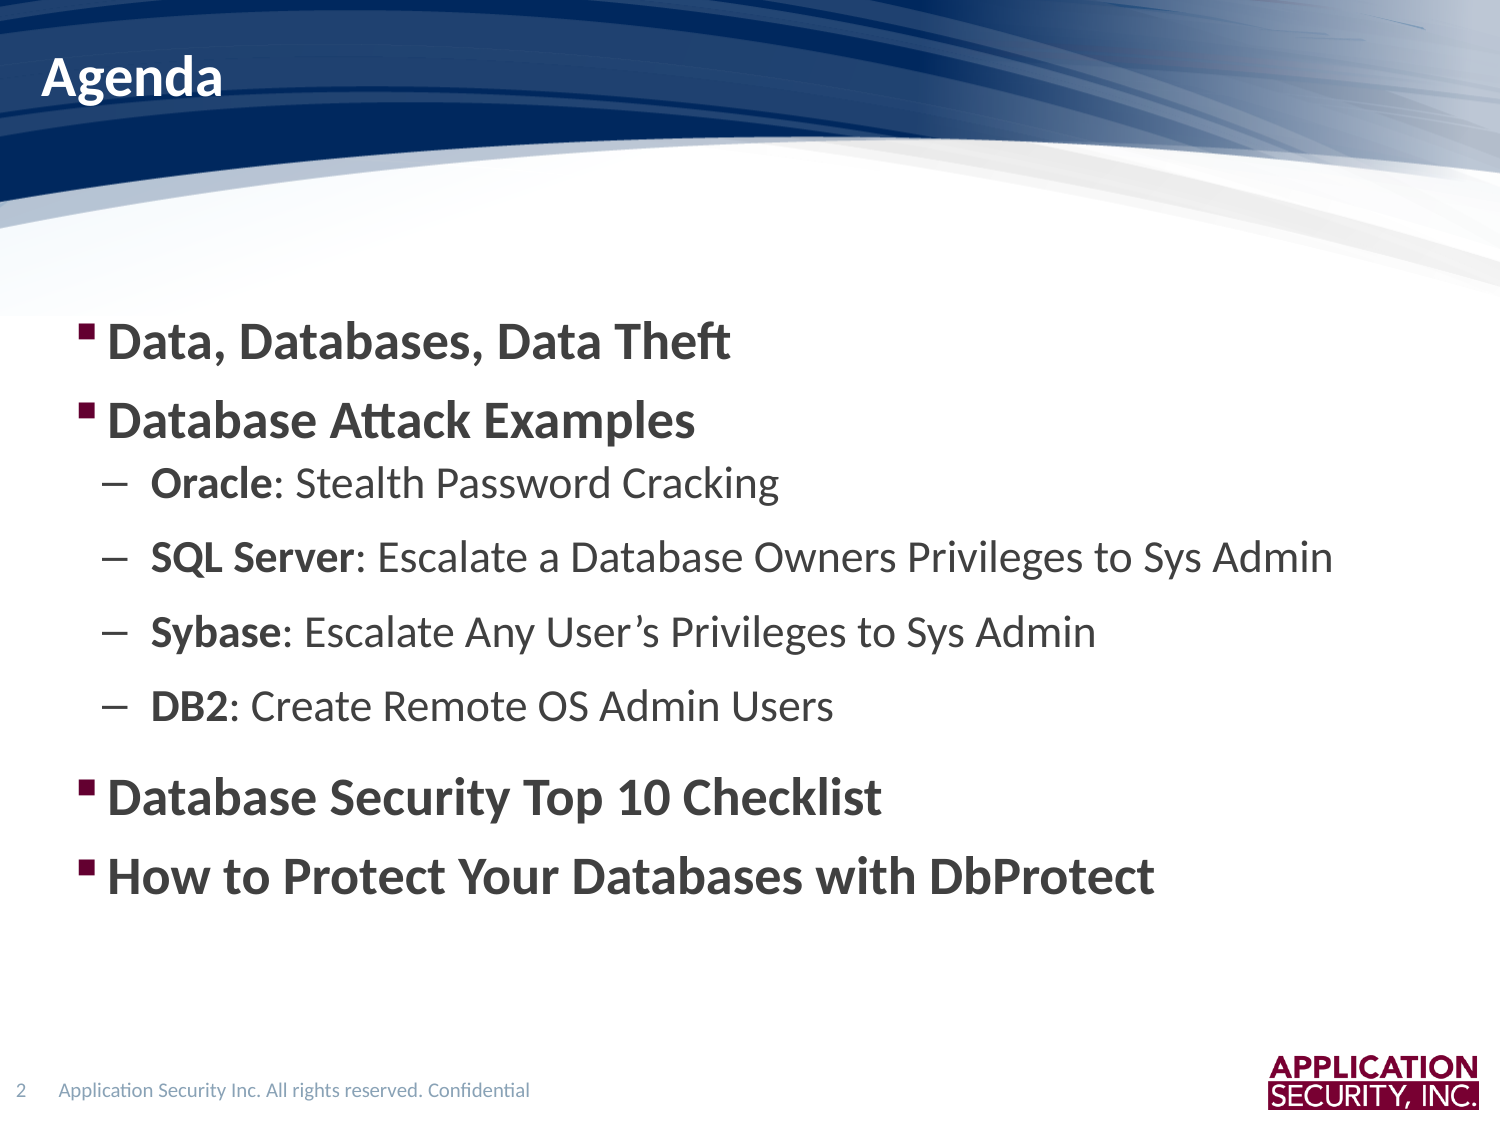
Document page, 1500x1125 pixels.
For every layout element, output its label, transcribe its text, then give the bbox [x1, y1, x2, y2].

picture [1268, 1055, 1479, 1110]
title Agenda [41, 0, 1459, 147]
list Data, Databases, Data Theft Database Attack Examples Oracle: Stealth Password Cracking SQL Server: Escalate a Database Owners Privileges to Sys Admin Sybase: Escalate Any User’s Privileges to Sys Admin DB2: Create Remote OS Admin Users Database Security Top 10 Checklist How to Protect Your Databases with DbProtect [47, 219, 1460, 1047]
picture [0, 0, 1500, 316]
